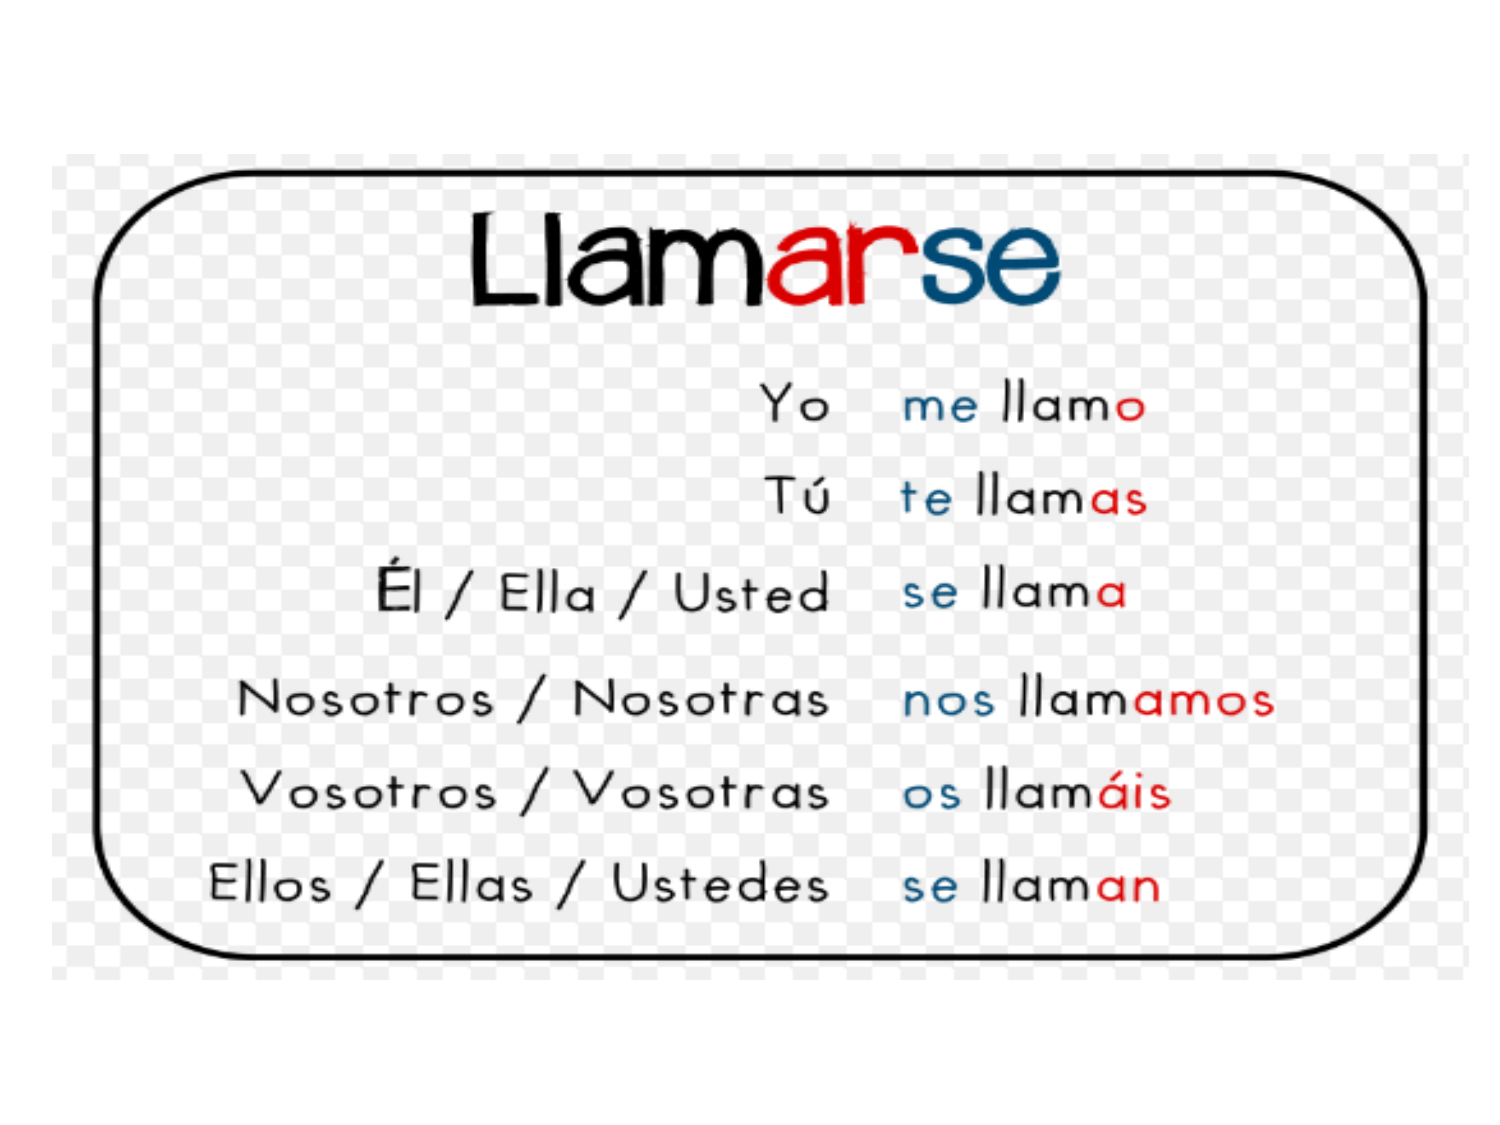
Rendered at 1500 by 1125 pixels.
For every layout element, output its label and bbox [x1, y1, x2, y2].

picture [51, 154, 1470, 981]
